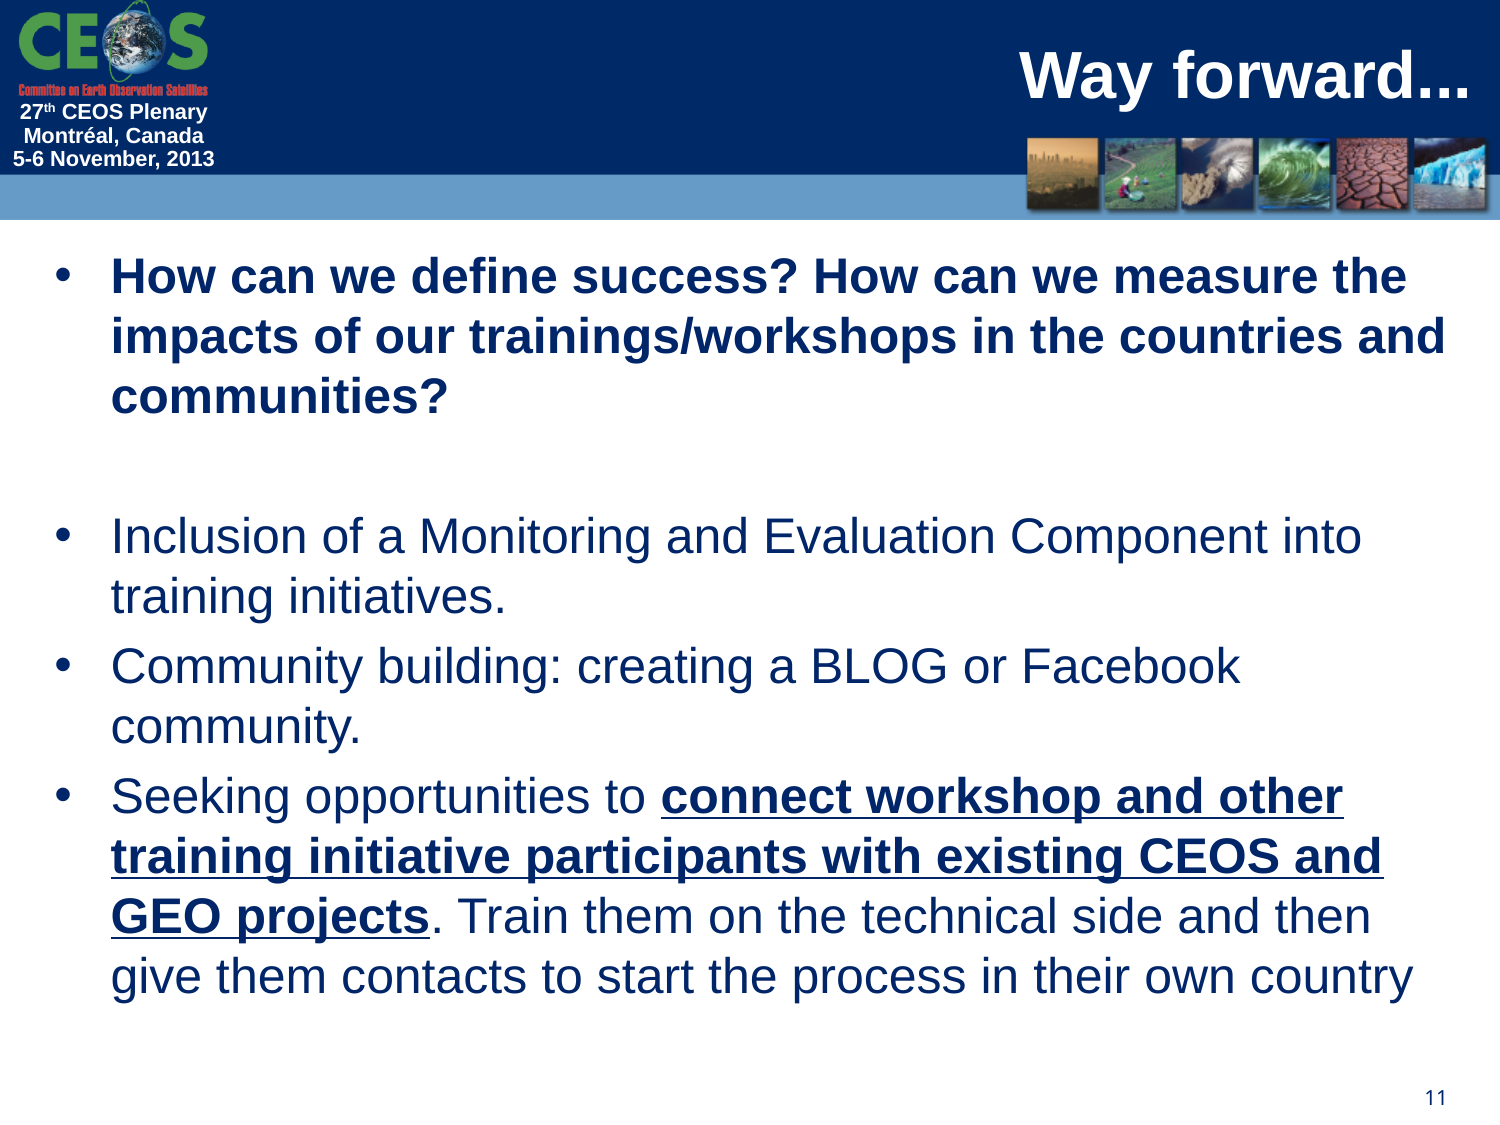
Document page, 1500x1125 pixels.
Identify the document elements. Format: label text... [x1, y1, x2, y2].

picture [0, 0, 1500, 220]
list How can we define success? How can we measure the impacts of our trainings/workshops in the countries and communities? Inclusion of a Monitoring and Evaluation Component into training initiatives. Community building: creating a BLOG or Facebook community. Seeking opportunities to connect workshop and other training initiative participants with existing CEOS and GEO projects. Train them on the technical side and then give them contacts to start the process in their own country [39, 236, 1465, 1044]
title Way forward... [350, 30, 1488, 114]
slide_number 11 [1194, 1077, 1463, 1112]
